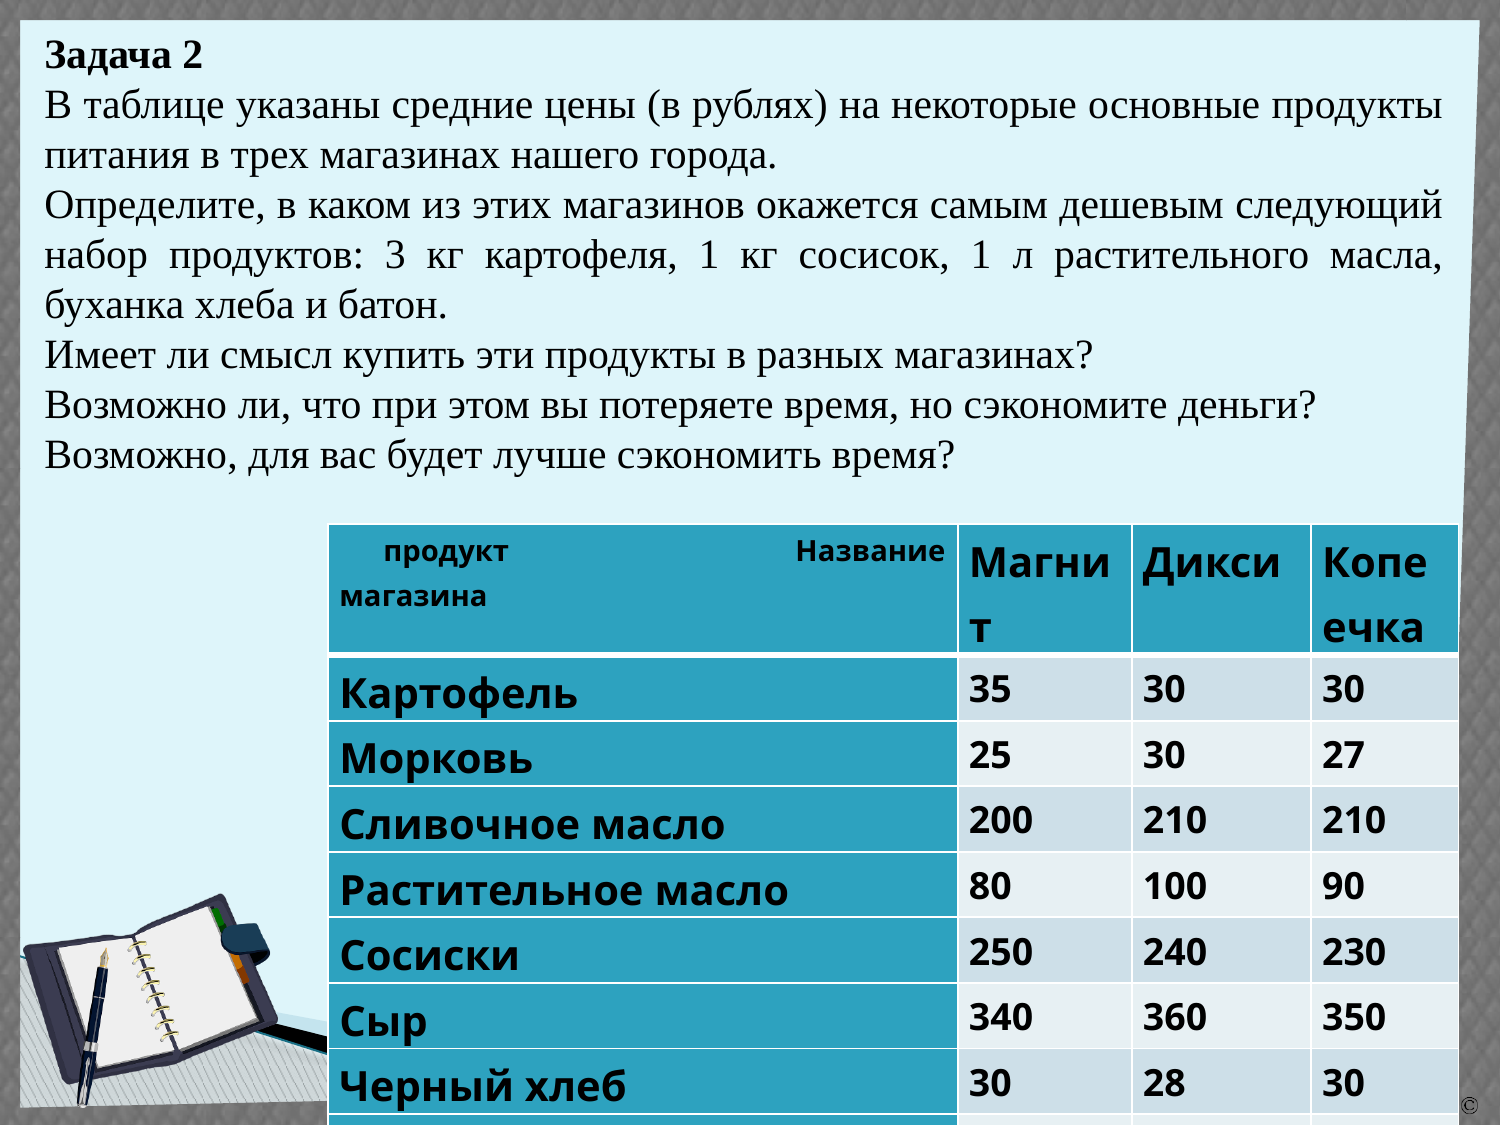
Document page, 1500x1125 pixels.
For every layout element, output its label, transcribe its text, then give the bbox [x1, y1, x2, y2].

table_cell 34 [1133, 1115, 1310, 1125]
table_cell 230 [1312, 918, 1458, 982]
table_cell Сливочное масло [329, 787, 957, 851]
text_box Задача 2 В таблице указаны средние цены (в рублях) на некоторые основные продукты питания в трех магазинах нашего города. Определите, в каком из этих магазинов окажется самым дешевым следующий набор продуктов: 3 кг картофеля, 1 кг сосисок, 1 л растительного масла, буханка хлеба и батон. Имеет ли смысл купить эти продукты в разных магазинах? Возможно ли, что при этом вы потеряете время, но сэкономите деньги? Возможно, для вас будет лучше сэкономить время? [29, 19, 1459, 485]
table_cell 340 [959, 984, 1131, 1048]
table_cell 28 [1133, 1049, 1310, 1113]
table_cell Картофель [329, 658, 957, 720]
table_cell 80 [959, 853, 1131, 916]
table_cell 90 [1312, 853, 1458, 916]
table_cell 30 [1312, 1049, 1458, 1113]
table_cell 32 [959, 1115, 1131, 1125]
table_header Копеечка [1312, 525, 1458, 652]
table_cell Сосиски [329, 918, 957, 982]
table_cell 210 [1133, 787, 1310, 851]
table_cell 30 [1312, 658, 1458, 720]
table_cell Растительное масло [329, 853, 957, 916]
table_cell Черный хлеб [329, 1049, 957, 1113]
table_cell 35 [959, 658, 1131, 720]
table_cell 25 [959, 722, 1131, 785]
table_cell 25 [1312, 1115, 1458, 1125]
table_cell Сыр [329, 984, 957, 1048]
table_cell 210 [1312, 787, 1458, 851]
table_header продукт Название магазина [329, 525, 957, 652]
table_header Дикси [1133, 525, 1310, 652]
table_cell 240 [1133, 918, 1310, 982]
table_cell 350 [1312, 984, 1458, 1048]
table_cell 200 [959, 787, 1131, 851]
table_cell 250 [959, 918, 1131, 982]
picture [0, 0, 1500, 1125]
table_cell 100 [1133, 853, 1310, 916]
table_cell 30 [1133, 722, 1310, 785]
table_cell 30 [1133, 658, 1310, 720]
table_cell Белый хлеб [329, 1115, 957, 1125]
table_cell 27 [1312, 722, 1458, 785]
table_header Магнит [959, 525, 1131, 652]
table_cell 360 [1133, 984, 1310, 1048]
table_cell 30 [959, 1049, 1131, 1113]
table_cell Морковь [329, 722, 957, 785]
